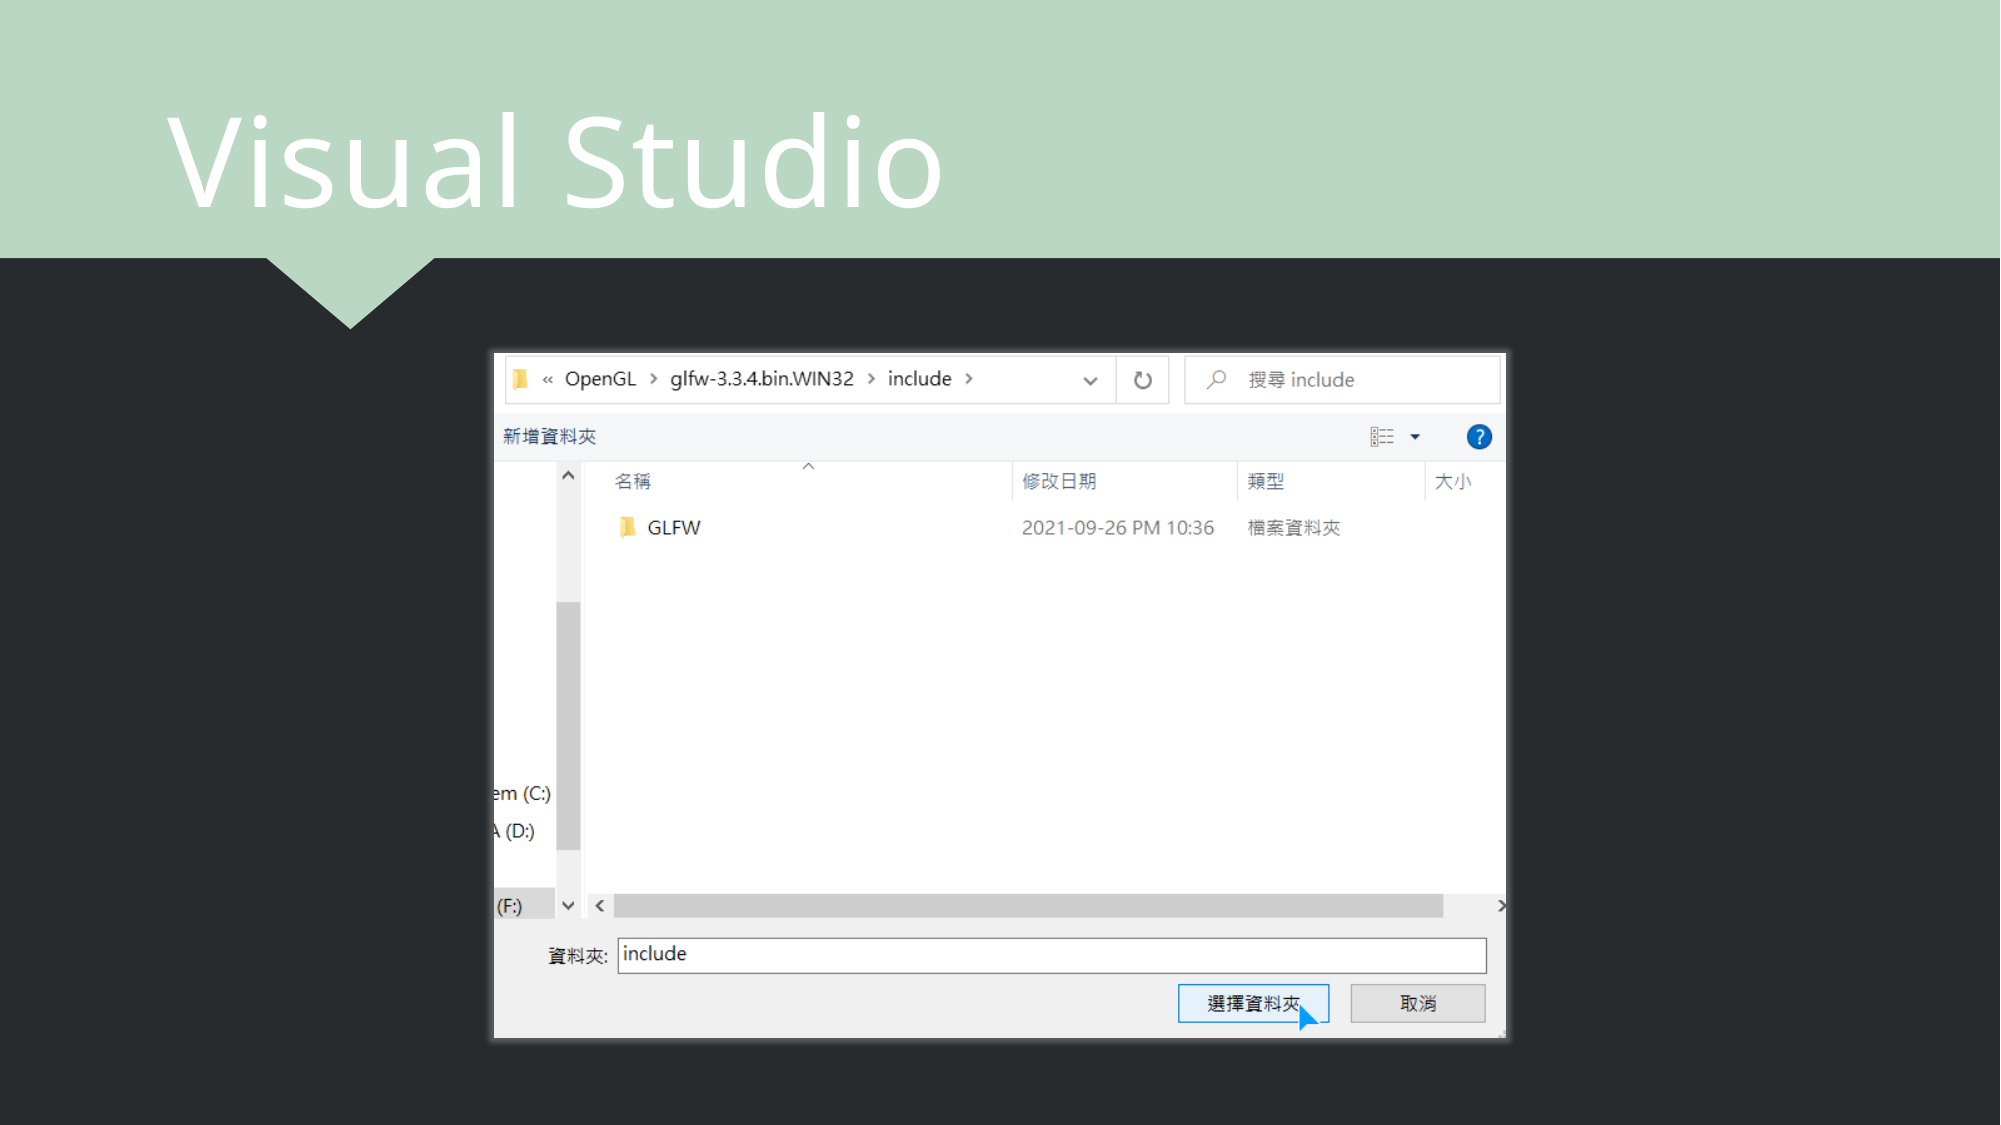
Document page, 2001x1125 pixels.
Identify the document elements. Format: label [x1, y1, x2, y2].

text_box [0, 0, 2000, 330]
picture [494, 353, 1506, 1038]
